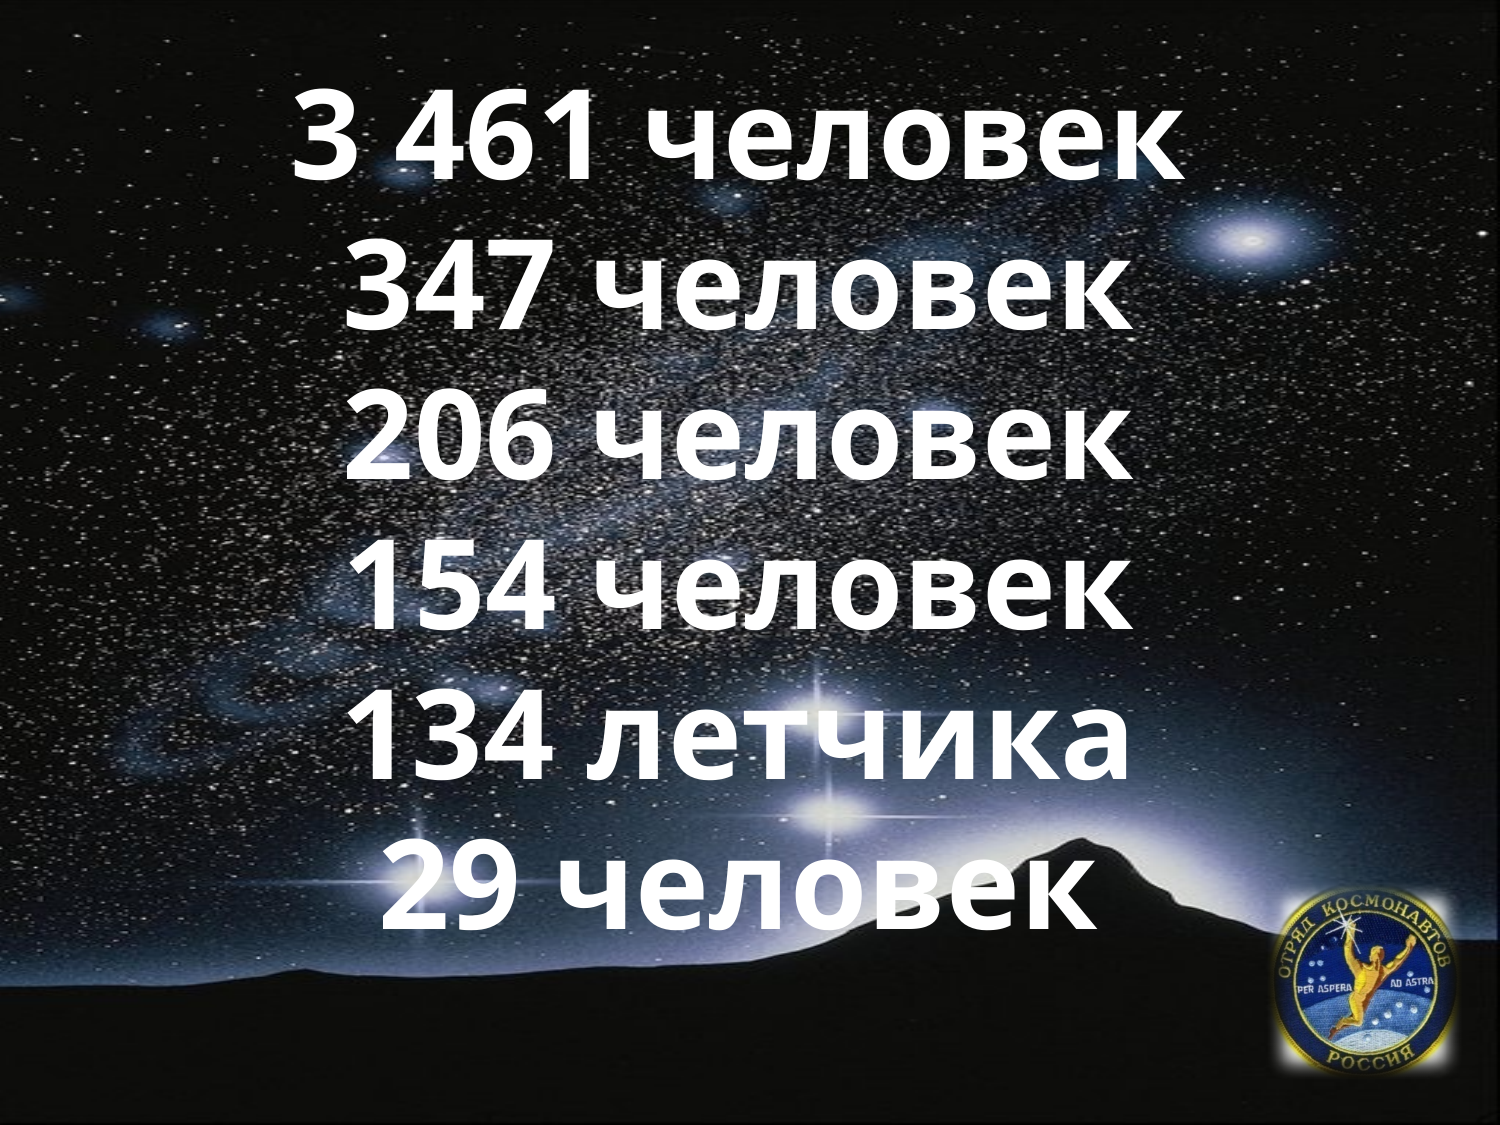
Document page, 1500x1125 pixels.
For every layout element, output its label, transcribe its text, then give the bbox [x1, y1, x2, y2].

text_box 3 461 человек 347 человек 206 человек 154 человек 134 летчика 29 человек [46, 46, 1430, 962]
picture [0, 0, 1500, 1125]
